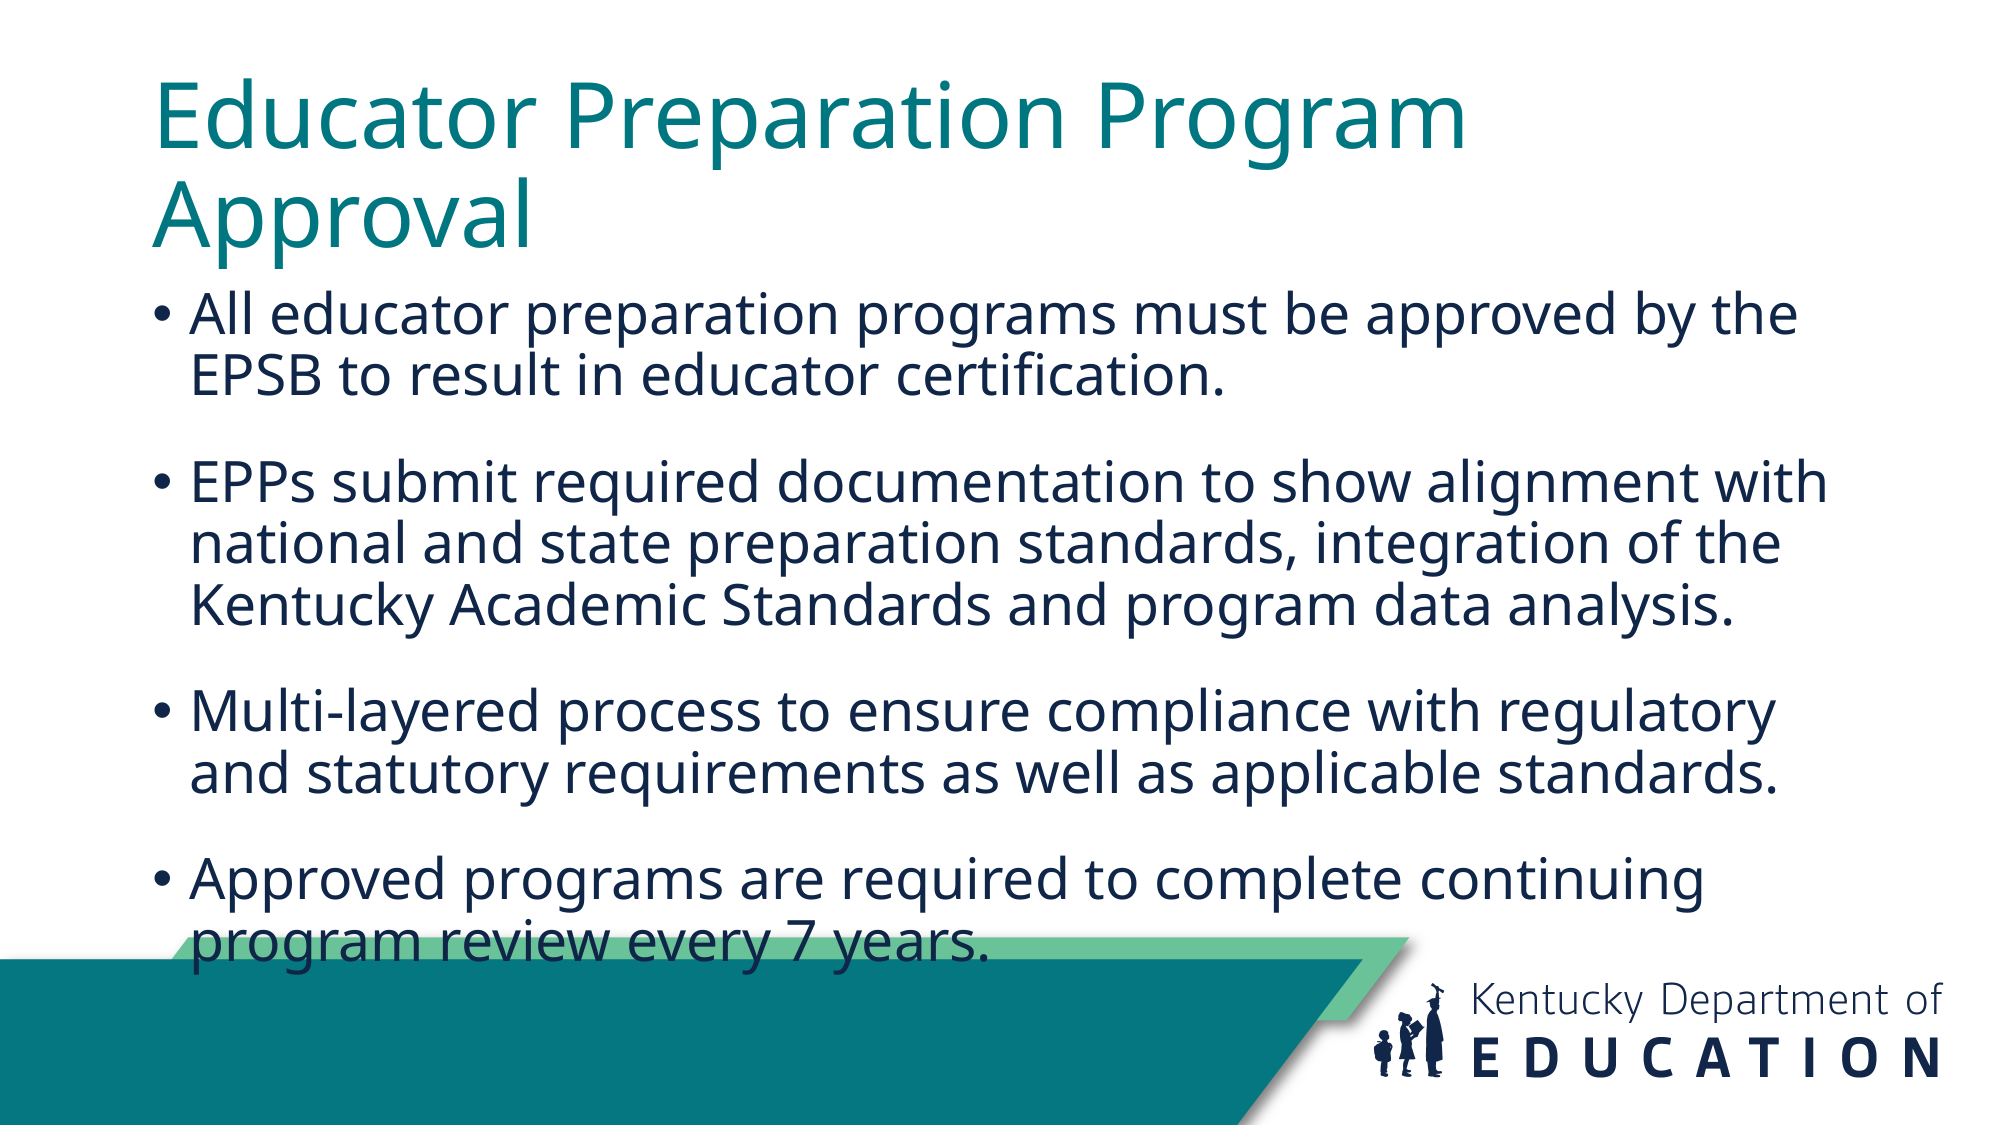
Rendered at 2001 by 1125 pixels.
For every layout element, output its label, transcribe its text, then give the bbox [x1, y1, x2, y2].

list All educator preparation programs must be approved by the EPSB to result in educator certification. EPPs submit required documentation to show alignment with national and state preparation standards, integration of the Kentucky Academic Standards and program data analysis. Multi-layered process to ensure compliance with regulatory and statutory requirements as well as applicable standards. Approved programs are required to complete continuing program review every 7 years. [137, 277, 1863, 992]
title Educator Preparation Program Approval [137, 59, 1863, 277]
picture [0, 0, 2001, 1125]
